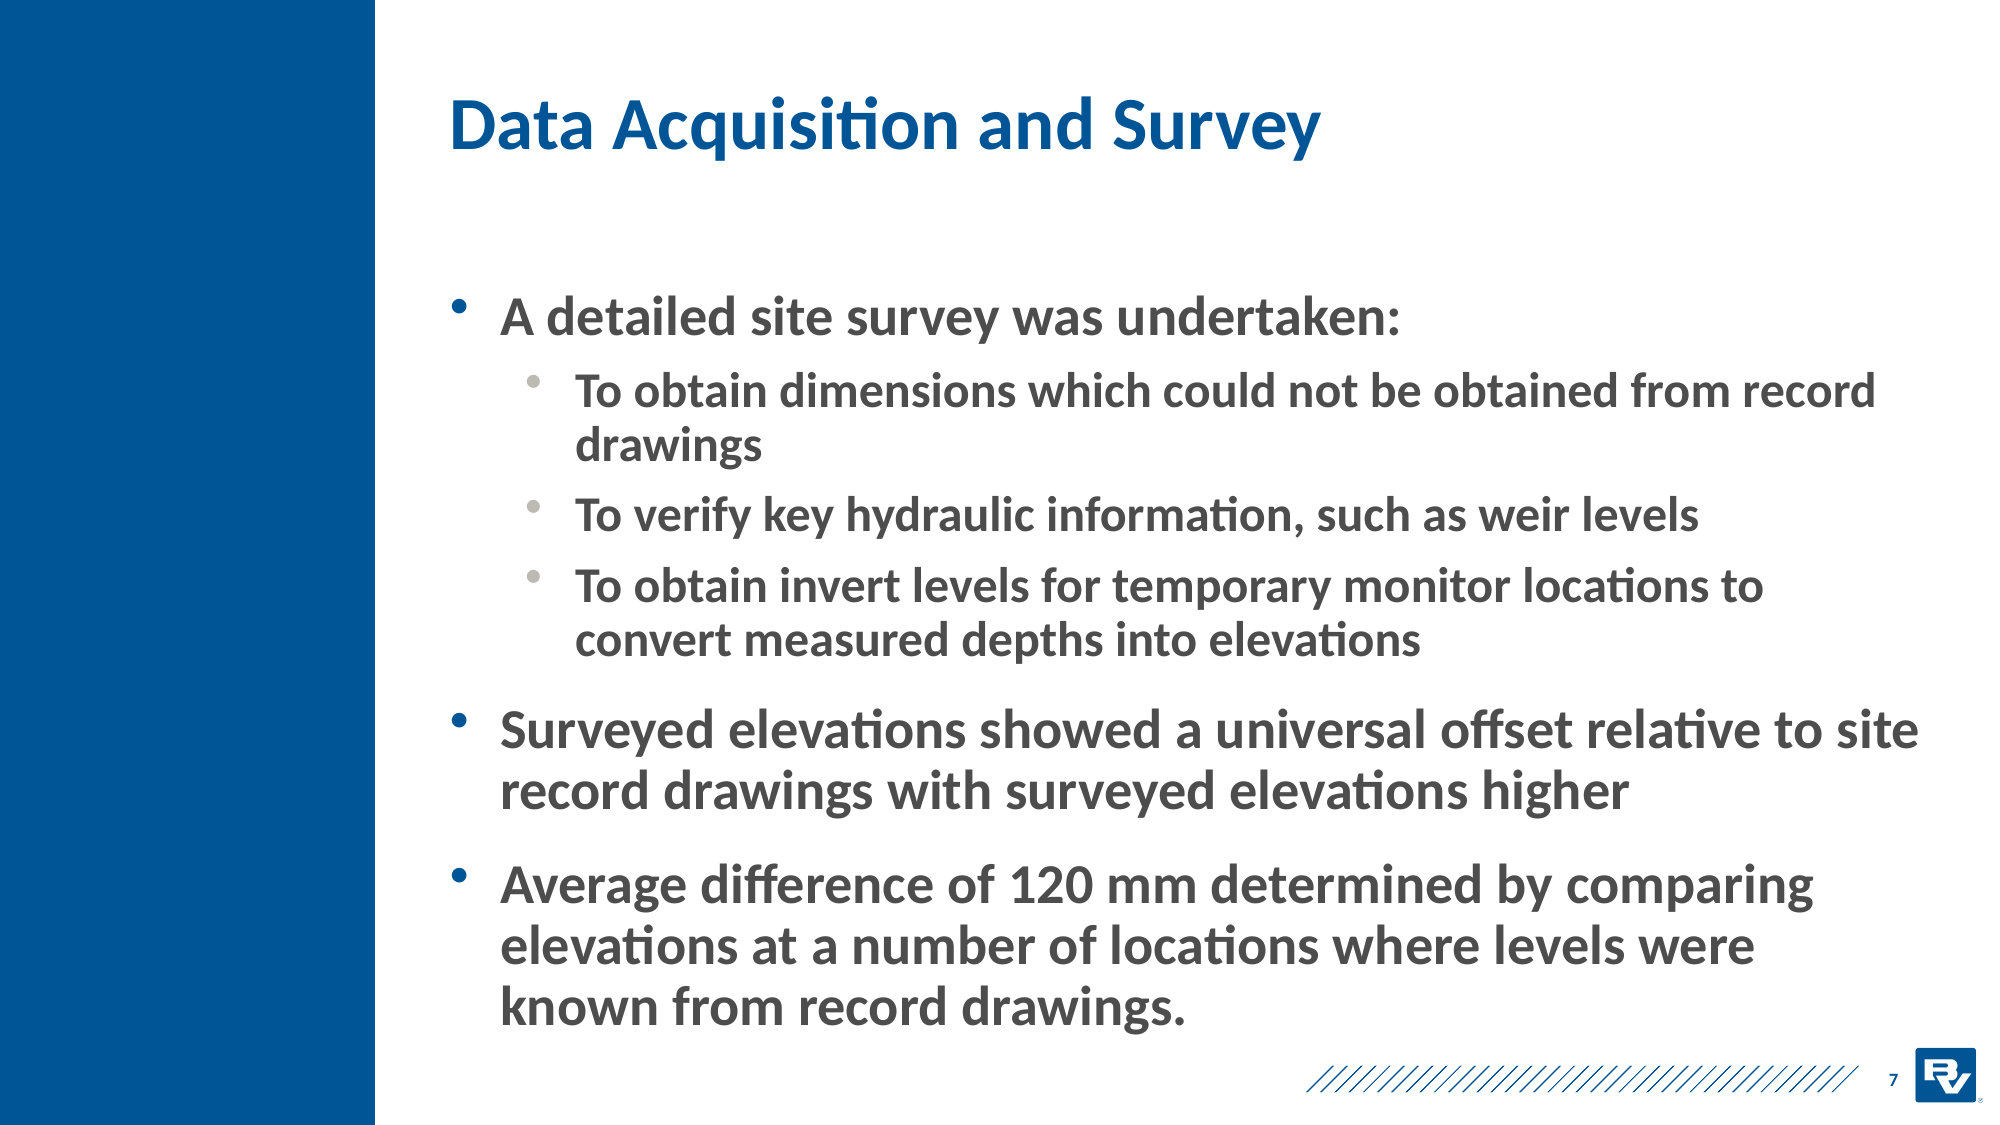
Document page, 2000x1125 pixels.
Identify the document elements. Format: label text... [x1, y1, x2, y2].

title Data Acquisition and Survey [449, 98, 1925, 286]
picture [1914, 1044, 1987, 1105]
slide_number 7 [1875, 1067, 1899, 1091]
list A detailed site survey was undertaken: To obtain dimensions which could not be obtained from record drawings To verify key hydraulic information, such as weir levels To obtain invert levels for temporary monitor locations to convert measured depths into elevations Surveyed elevations showed a universal offset relative to site record drawings with surveyed elevations higher Average difference of 120 mm determined by comparing elevations at a number of locations where levels were known from record drawings. [449, 286, 1925, 886]
picture [1303, 1053, 1862, 1102]
